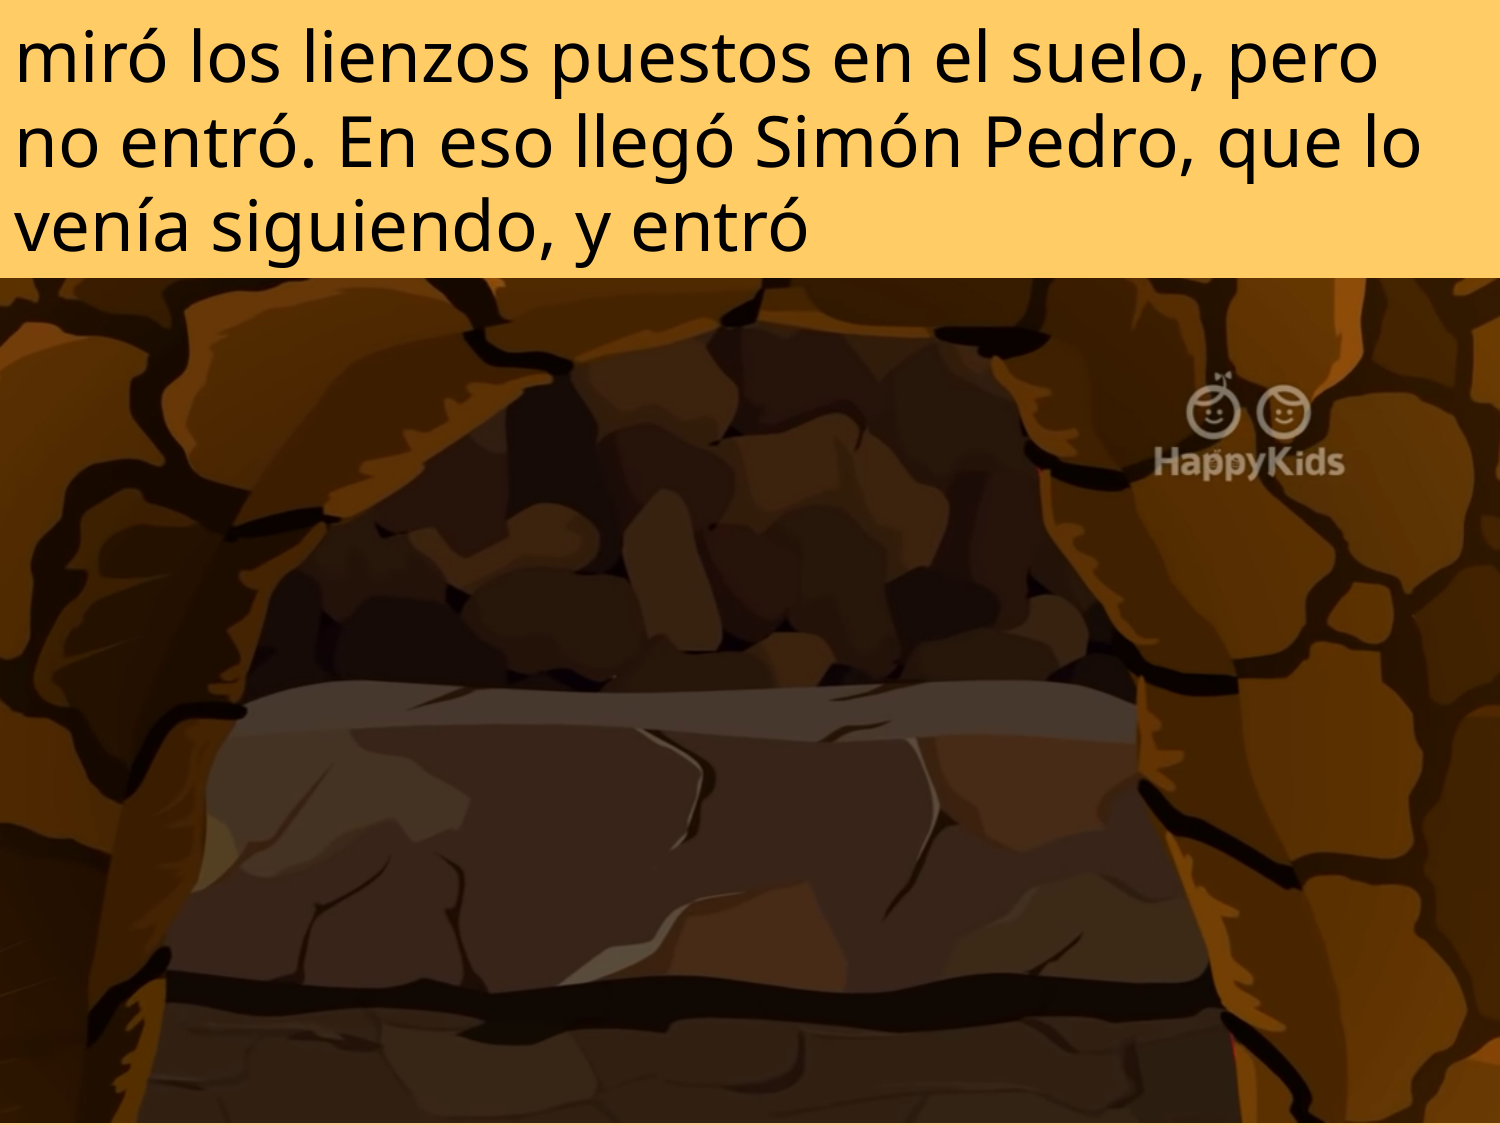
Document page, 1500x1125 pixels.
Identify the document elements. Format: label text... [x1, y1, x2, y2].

text_box miró los lienzos puestos en el suelo, pero no entró. En eso llegó Simón Pedro, que lo venía siguiendo, y entró [0, 3, 1500, 277]
picture [0, 277, 1500, 1123]
